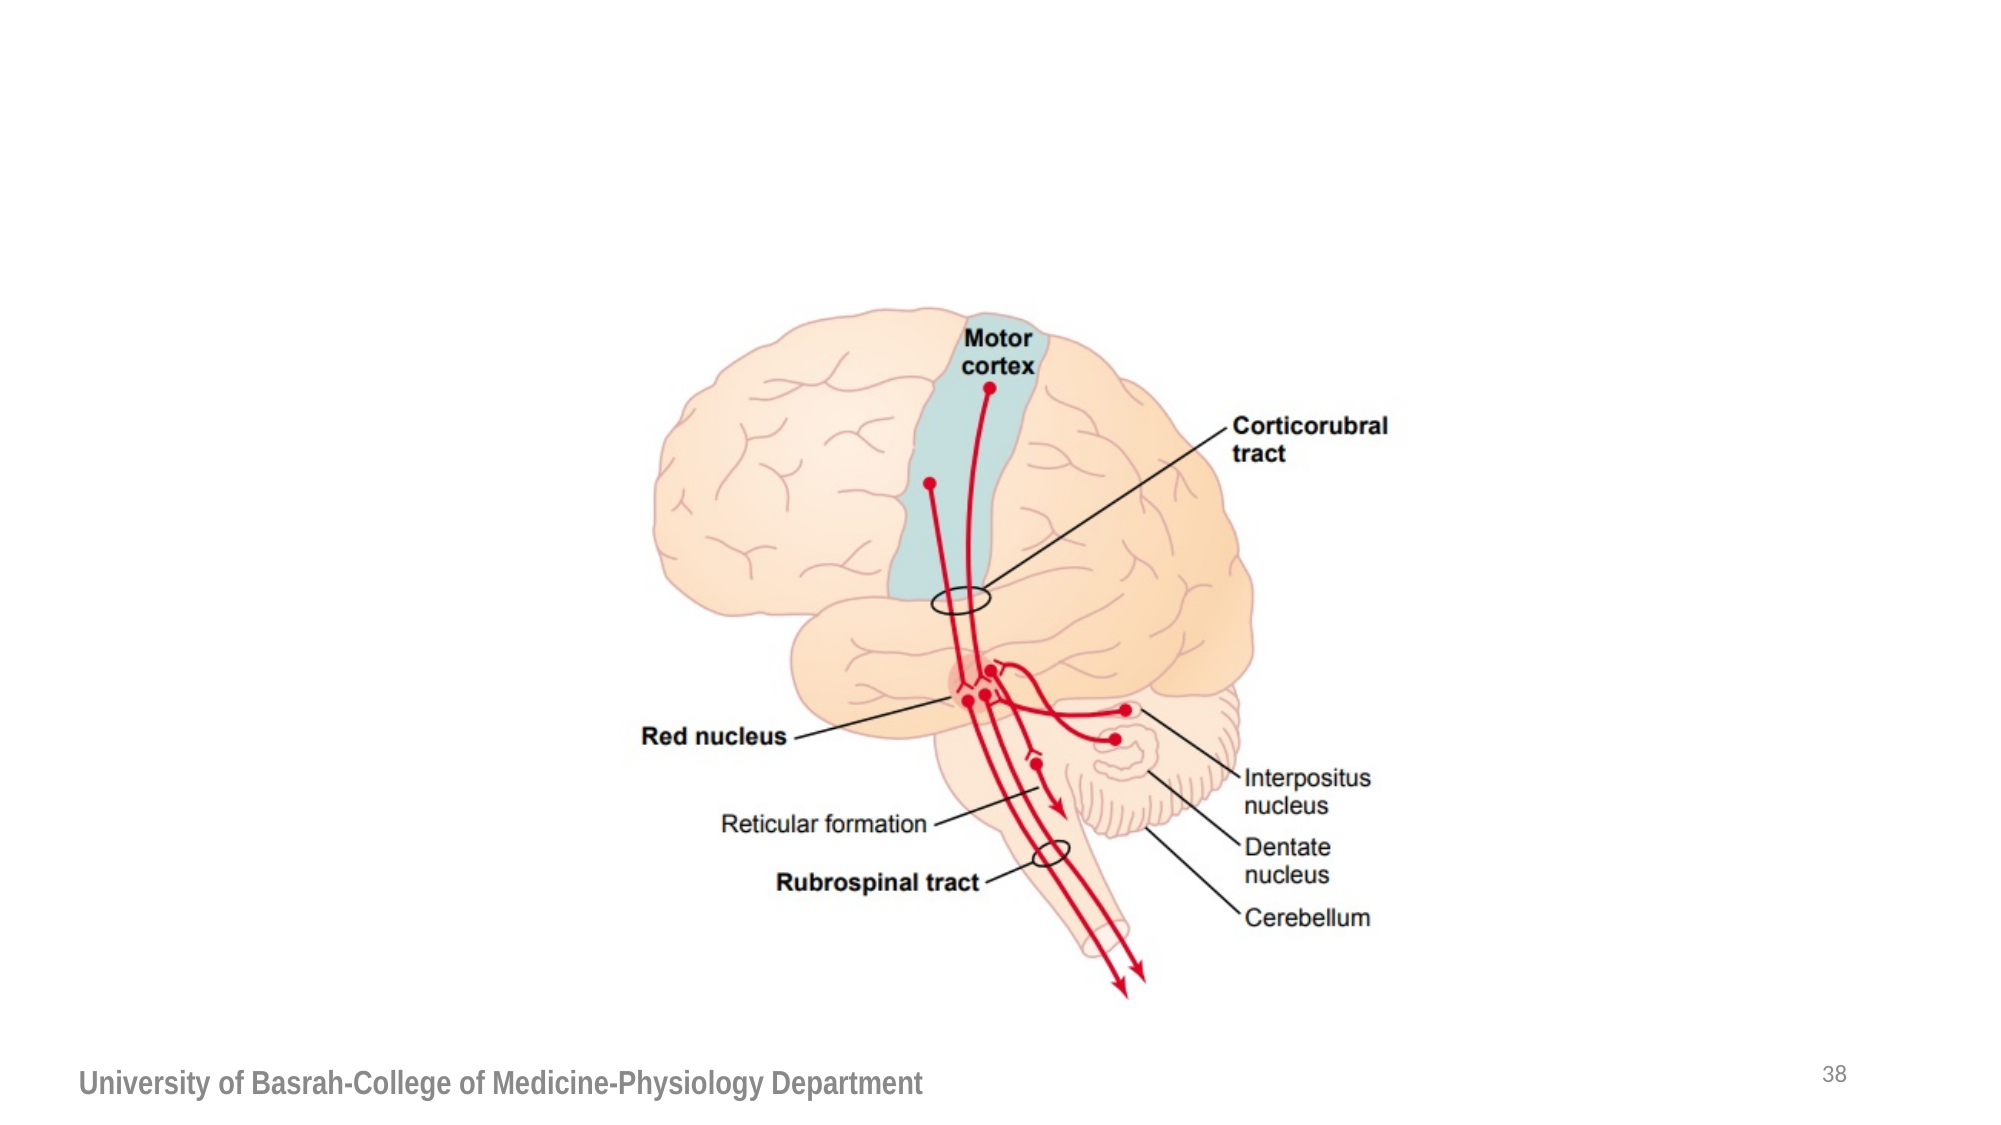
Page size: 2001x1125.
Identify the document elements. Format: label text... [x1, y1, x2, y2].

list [571, 299, 1429, 1014]
text_box University of Basrah-College of Medicine-Physiology Department [37, 1051, 966, 1112]
slide_number 38 [1412, 1042, 1863, 1103]
